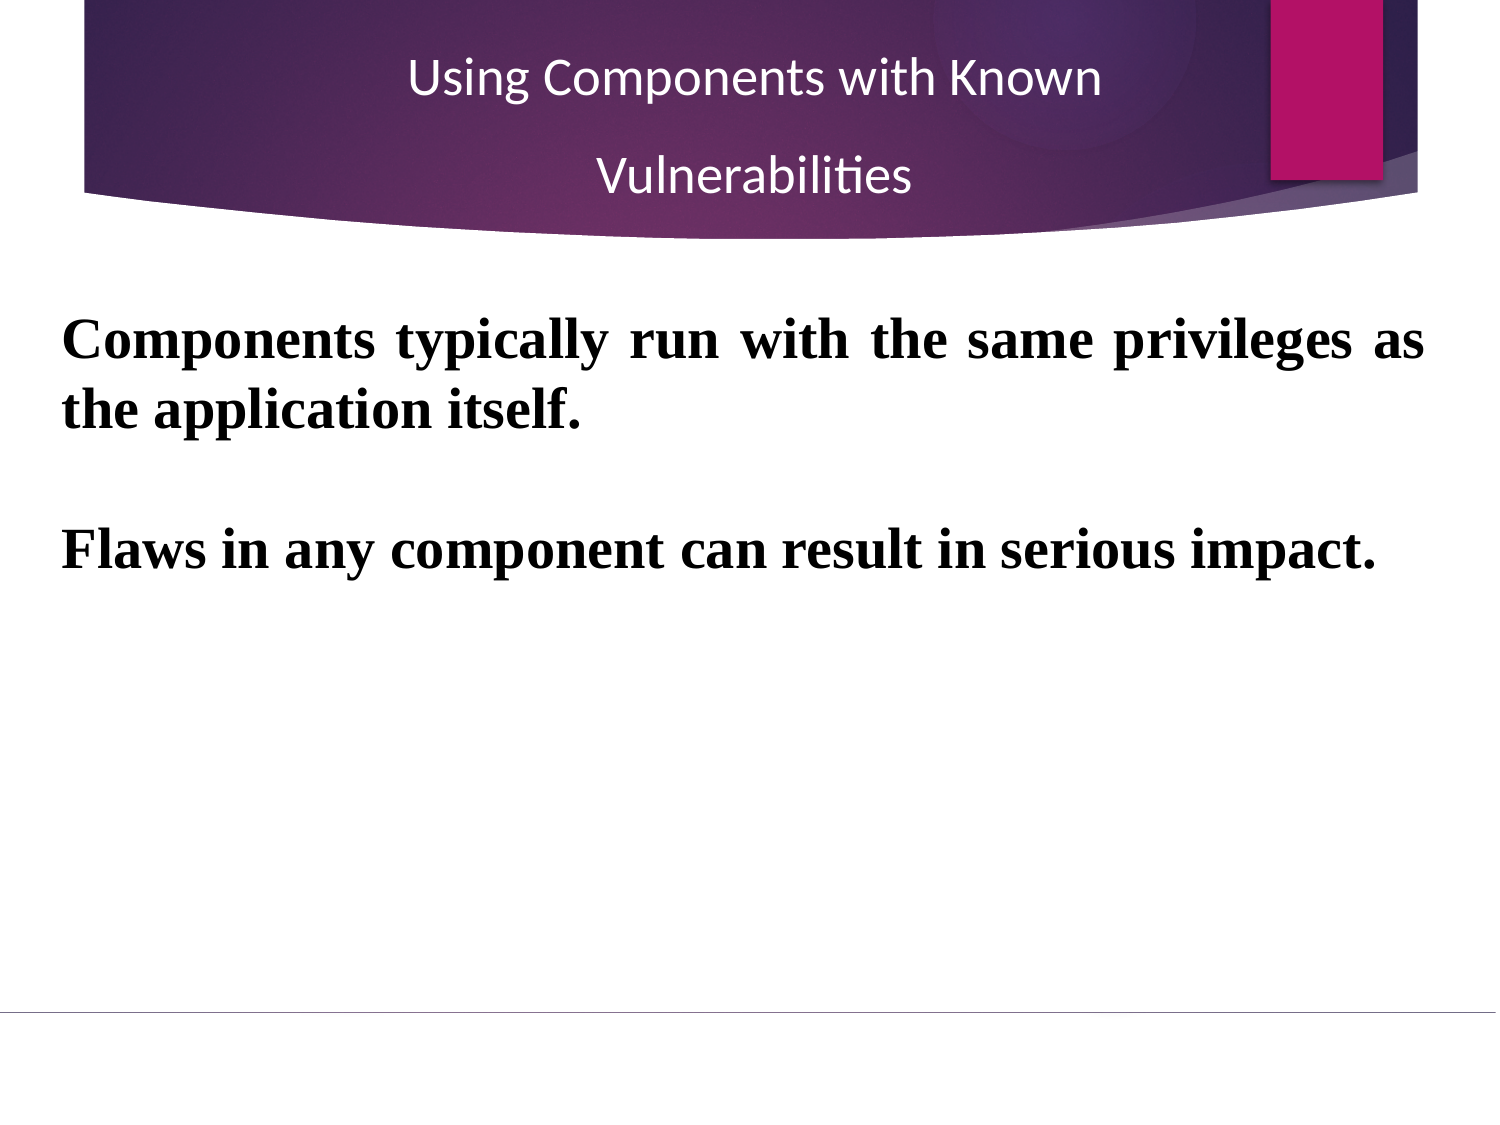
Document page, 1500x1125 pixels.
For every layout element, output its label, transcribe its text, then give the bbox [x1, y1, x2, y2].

text_box Components typically run with the same privileges as the application itself. Flaws in any component can result in serious impact. [46, 292, 1442, 588]
title Using Components with Known Vulnerabilities [93, 0, 1417, 213]
